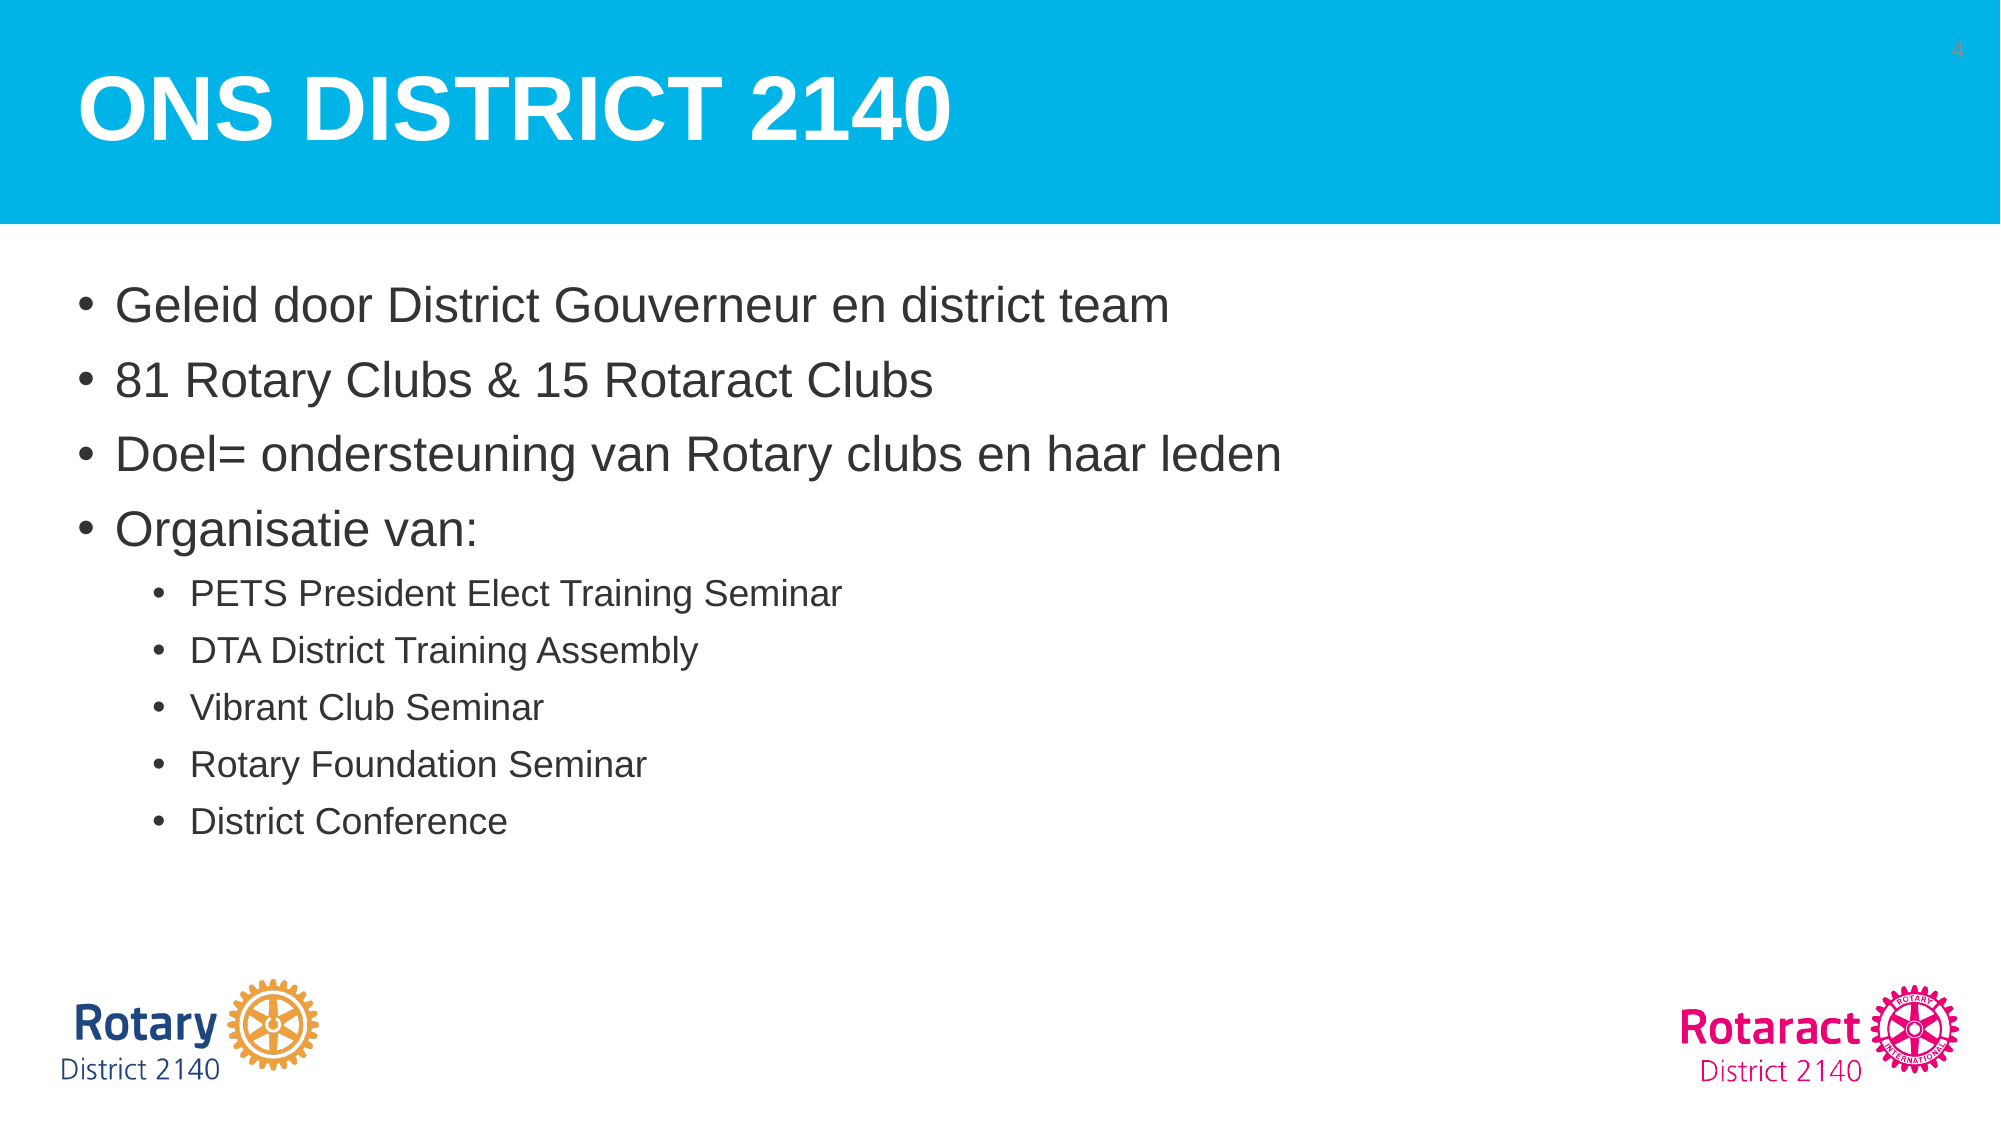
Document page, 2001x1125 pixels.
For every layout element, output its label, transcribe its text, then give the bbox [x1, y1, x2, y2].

slide_number 4 [1950, 18, 1981, 79]
picture [1671, 973, 1966, 1102]
picture [53, 969, 328, 1088]
list Geleid door District Gouverneur en district team 81 Rotary Clubs & 15 Rotaract Clubs Doel= ondersteuning van Rotary clubs en haar leden Organisatie van: PETS President Elect Training Seminar DTA District Training Assembly Vibrant Club Seminar Rotary Foundation Seminar District Conference [62, 271, 1950, 1014]
title Ons district 2140 [62, 18, 1950, 219]
